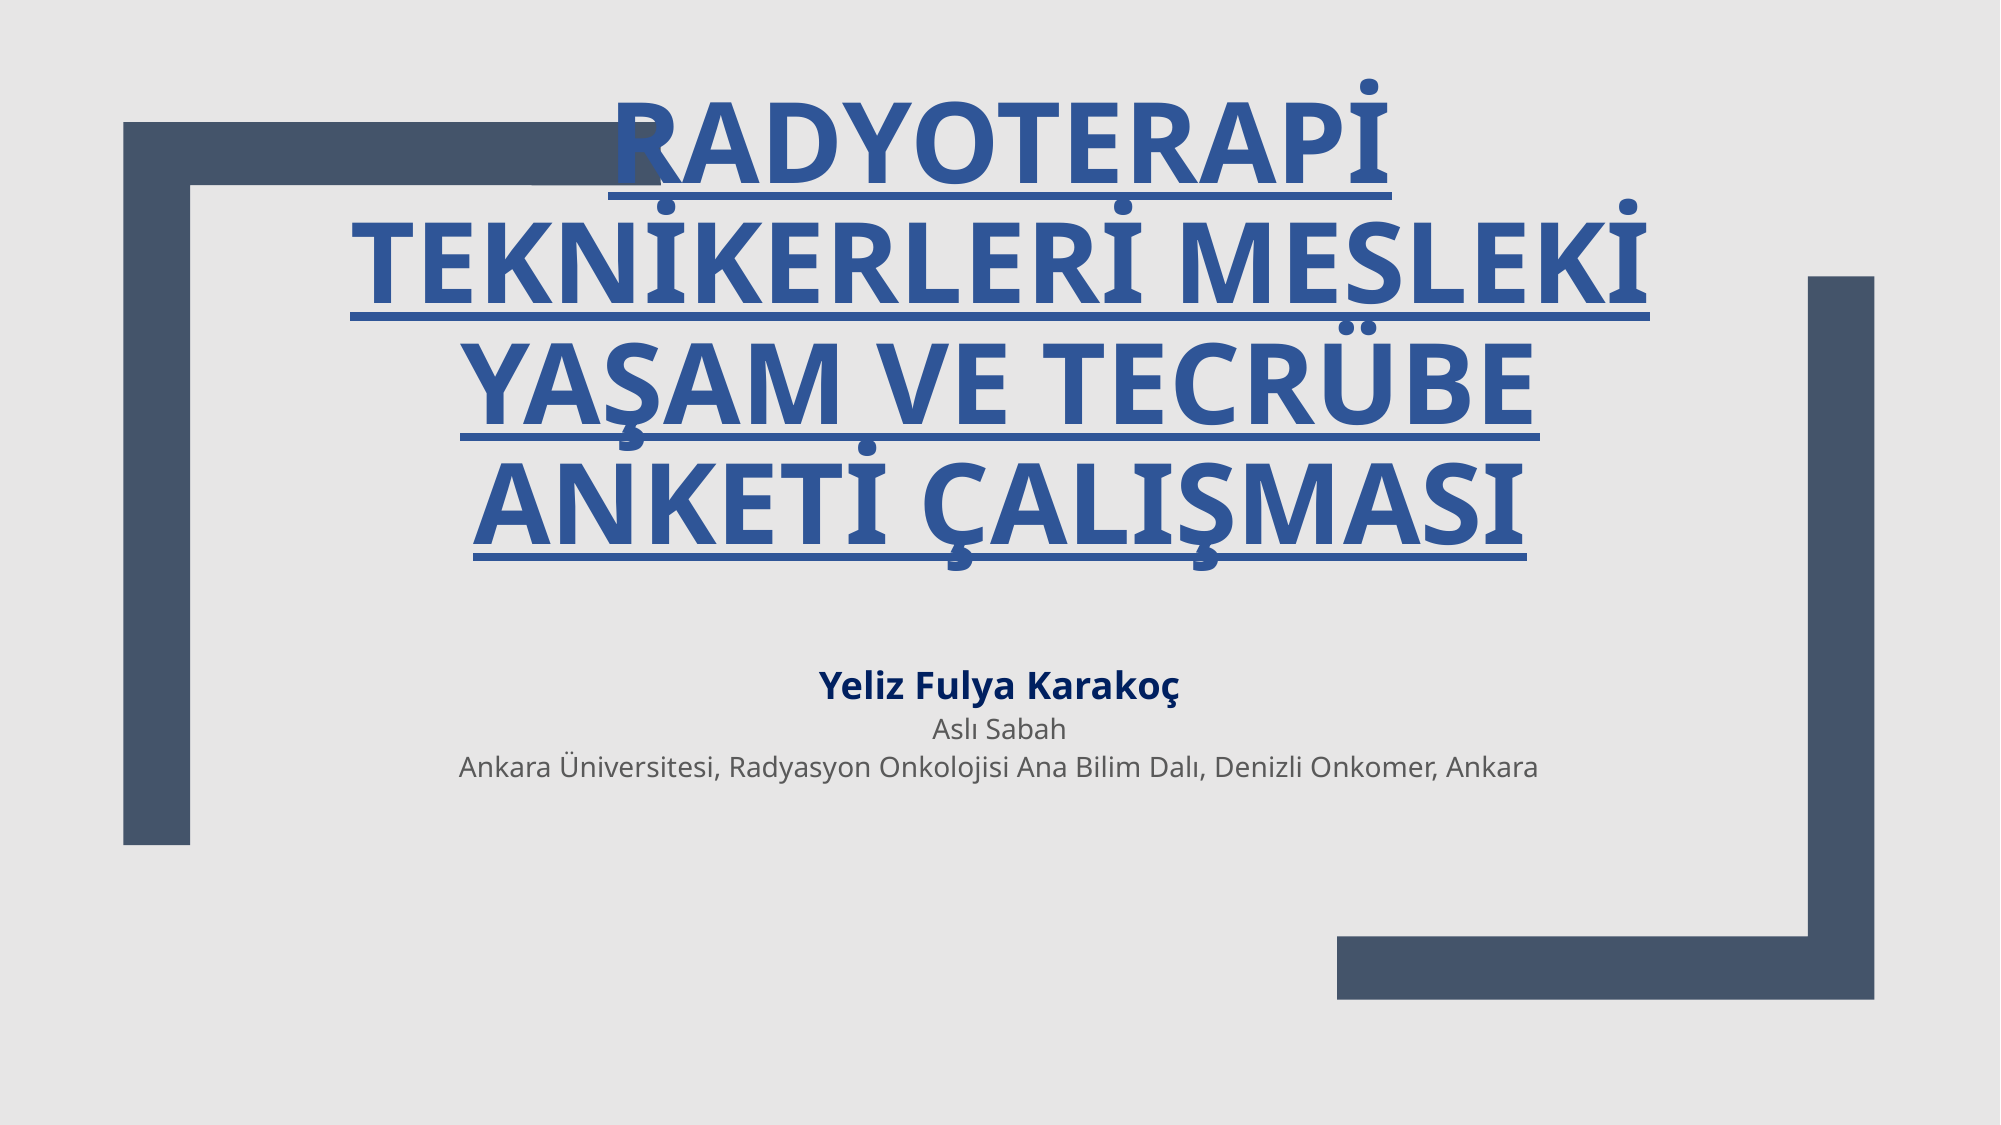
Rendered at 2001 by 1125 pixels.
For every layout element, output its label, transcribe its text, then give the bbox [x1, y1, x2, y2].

subtitle Yeliz Fulya Karakoç Aslı Sabah Ankara Üniversitesi, Radyasyon Onkolojisi Ana Bilim Dalı, Denizli Onkomer, Ankara [439, 649, 1561, 828]
title Radyoterapi Teknikerleri Mesleki Yaşam ve Tecrübe Anketi Çalışması [249, 141, 1750, 576]
